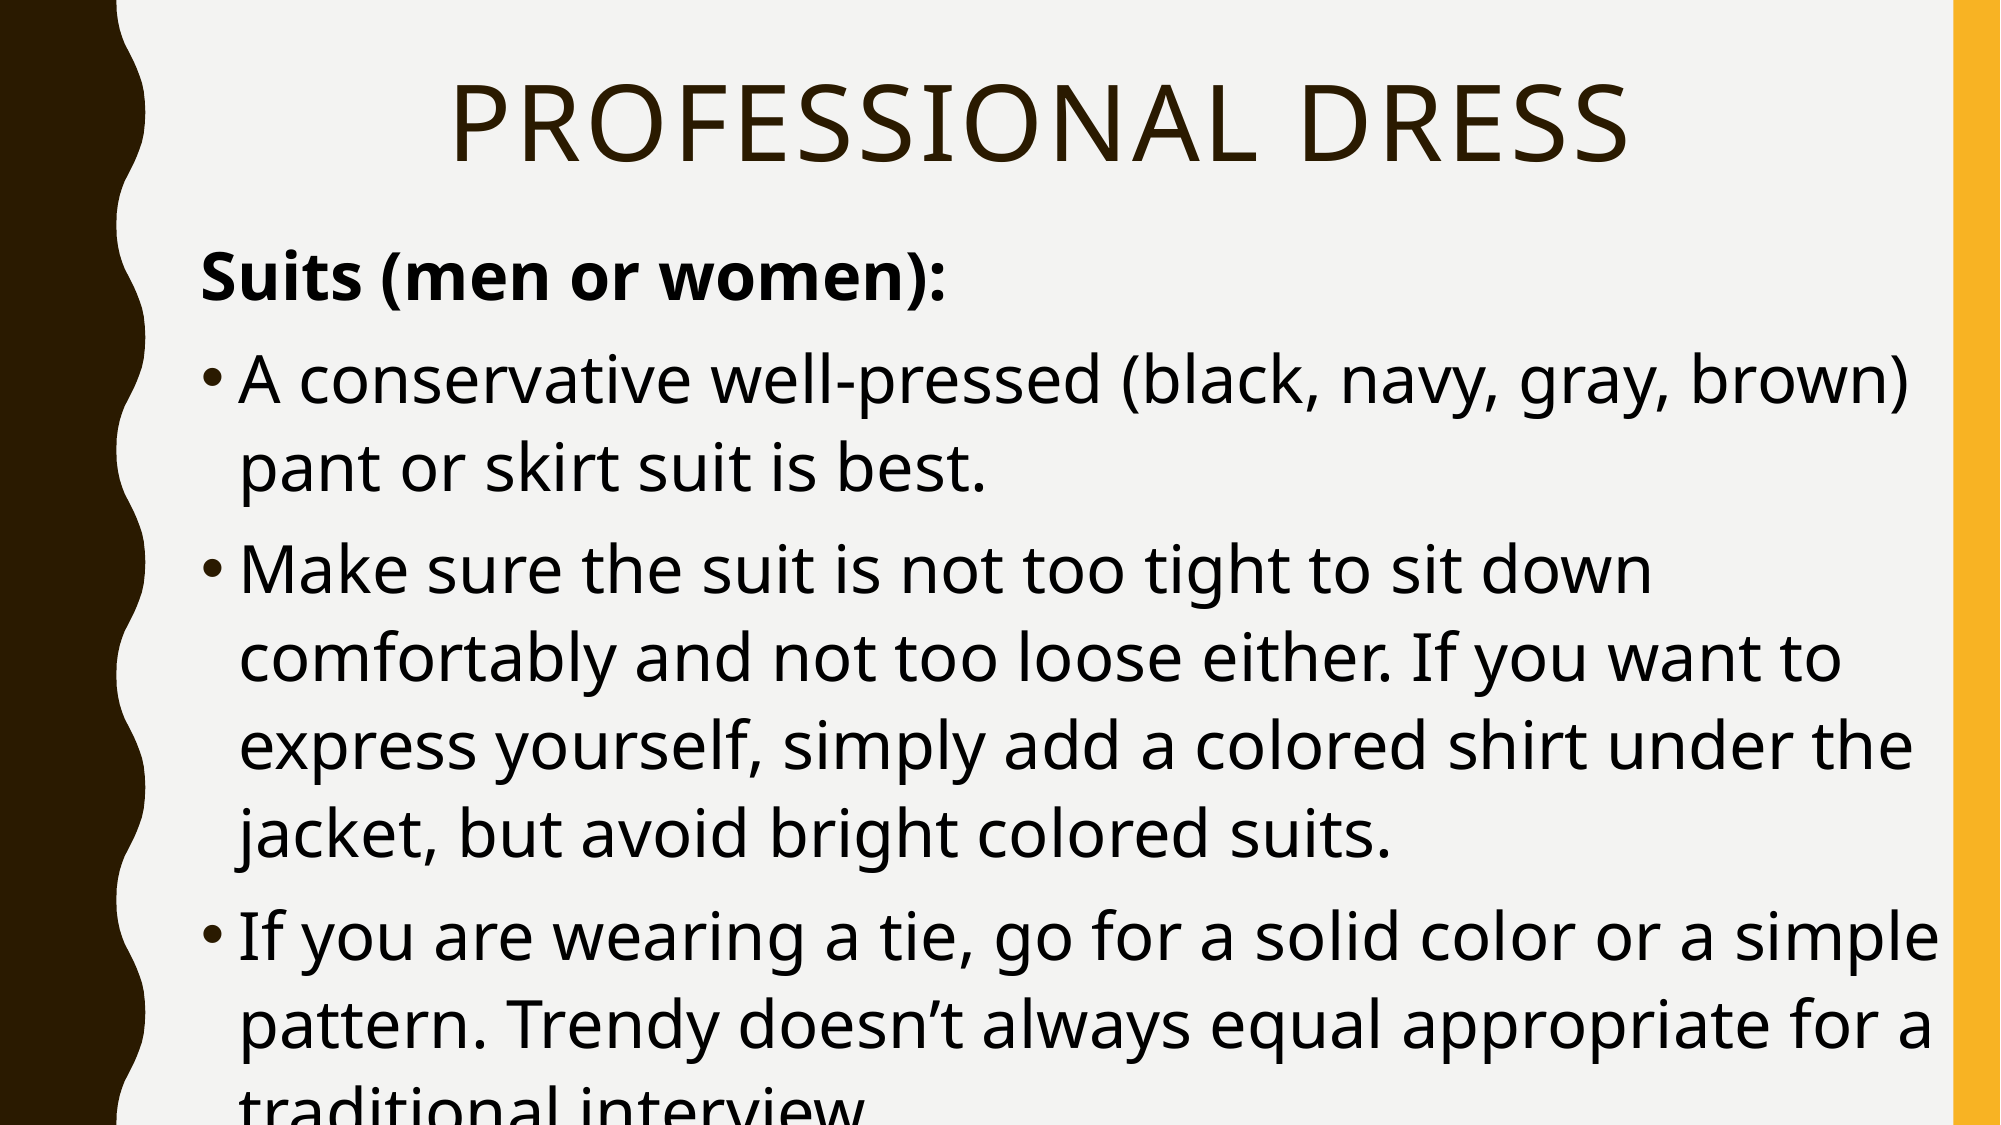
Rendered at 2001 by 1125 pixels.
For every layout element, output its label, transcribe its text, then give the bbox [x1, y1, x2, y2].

title Professional Dress [205, 62, 1875, 218]
list Suits (men or women): A conservative well-pressed (black, navy, gray, brown) pant or skirt suit is best. Make sure the suit is not too tight to sit down comfortably and not too loose either. If you want to express yourself, simply add a colored shirt under the jacket, but avoid bright colored suits. If you are wearing a tie, go for a solid color or a simple pattern. Trendy doesn’t always equal appropriate for a traditional interview. [185, 218, 2000, 1125]
